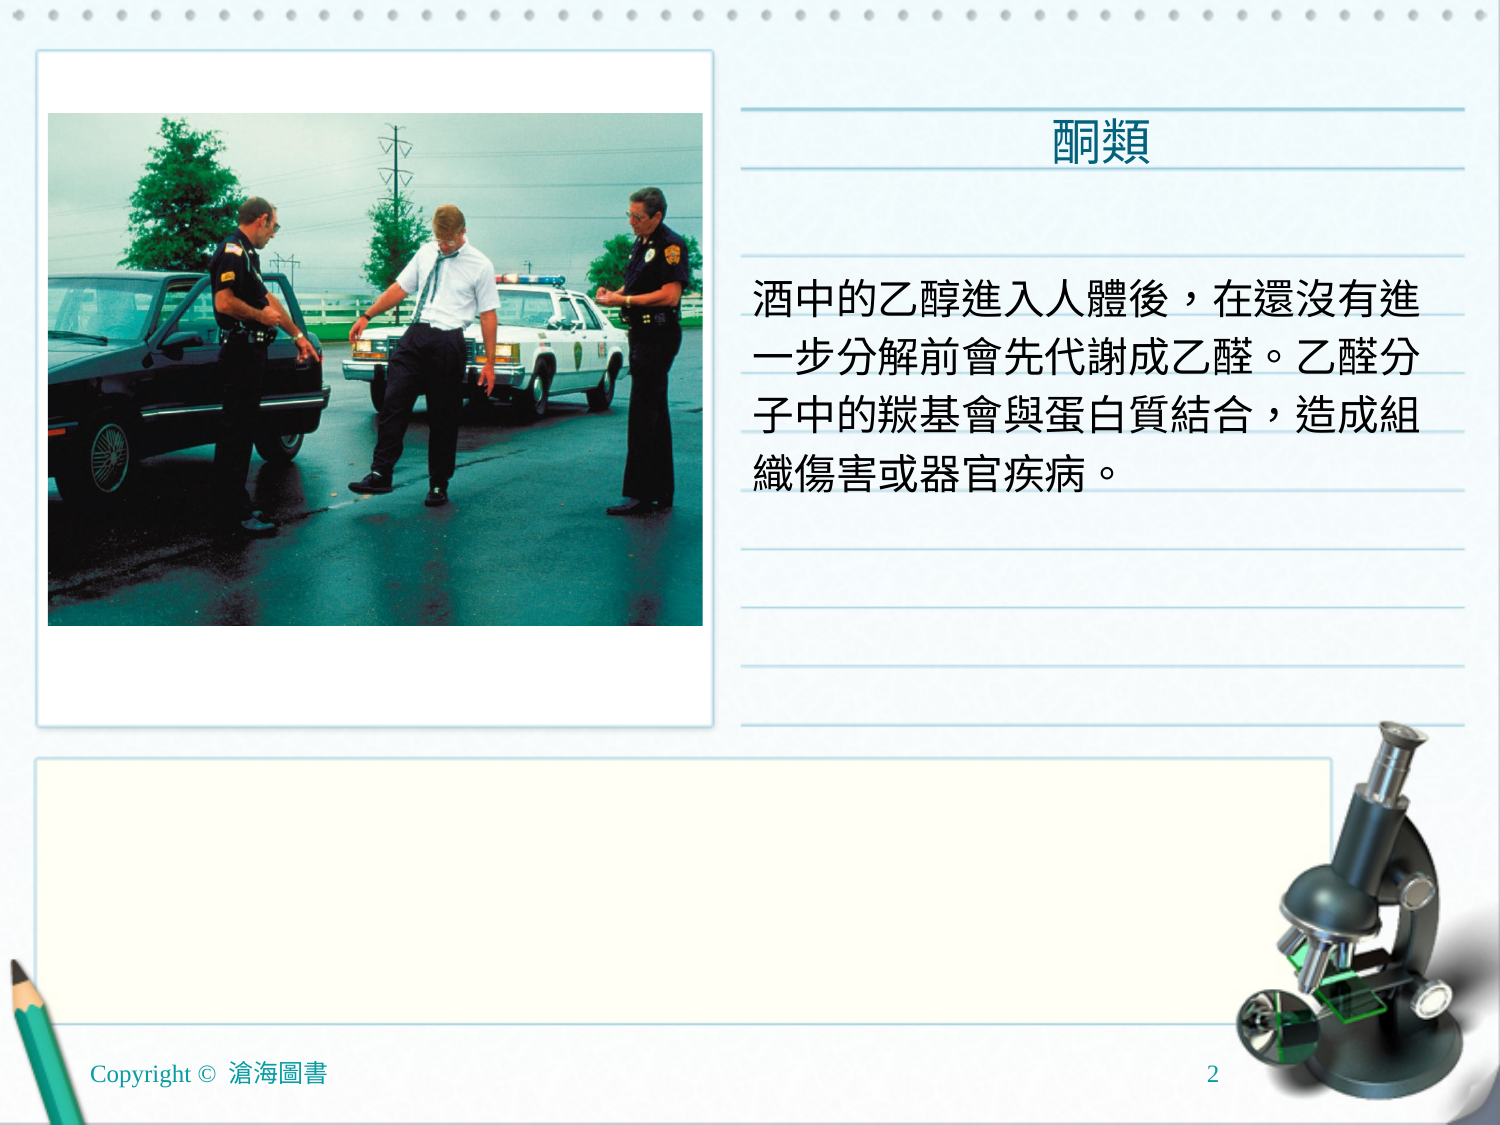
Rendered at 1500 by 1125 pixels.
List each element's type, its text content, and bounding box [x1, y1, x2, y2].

text_box 酒中的乙醇進入人體後，在還沒有進一步分解前會先代謝成乙醛。乙醛分子中的羰基會與蛋白質結合，造成組織傷害或器官疾病。 [738, 256, 1465, 505]
picture [0, 0, 1500, 1125]
slide_number 2 [1074, 1042, 1235, 1103]
slide_number Copyright © 滄海圖書 [75, 1042, 425, 1103]
title 酮類 [738, 93, 1465, 188]
